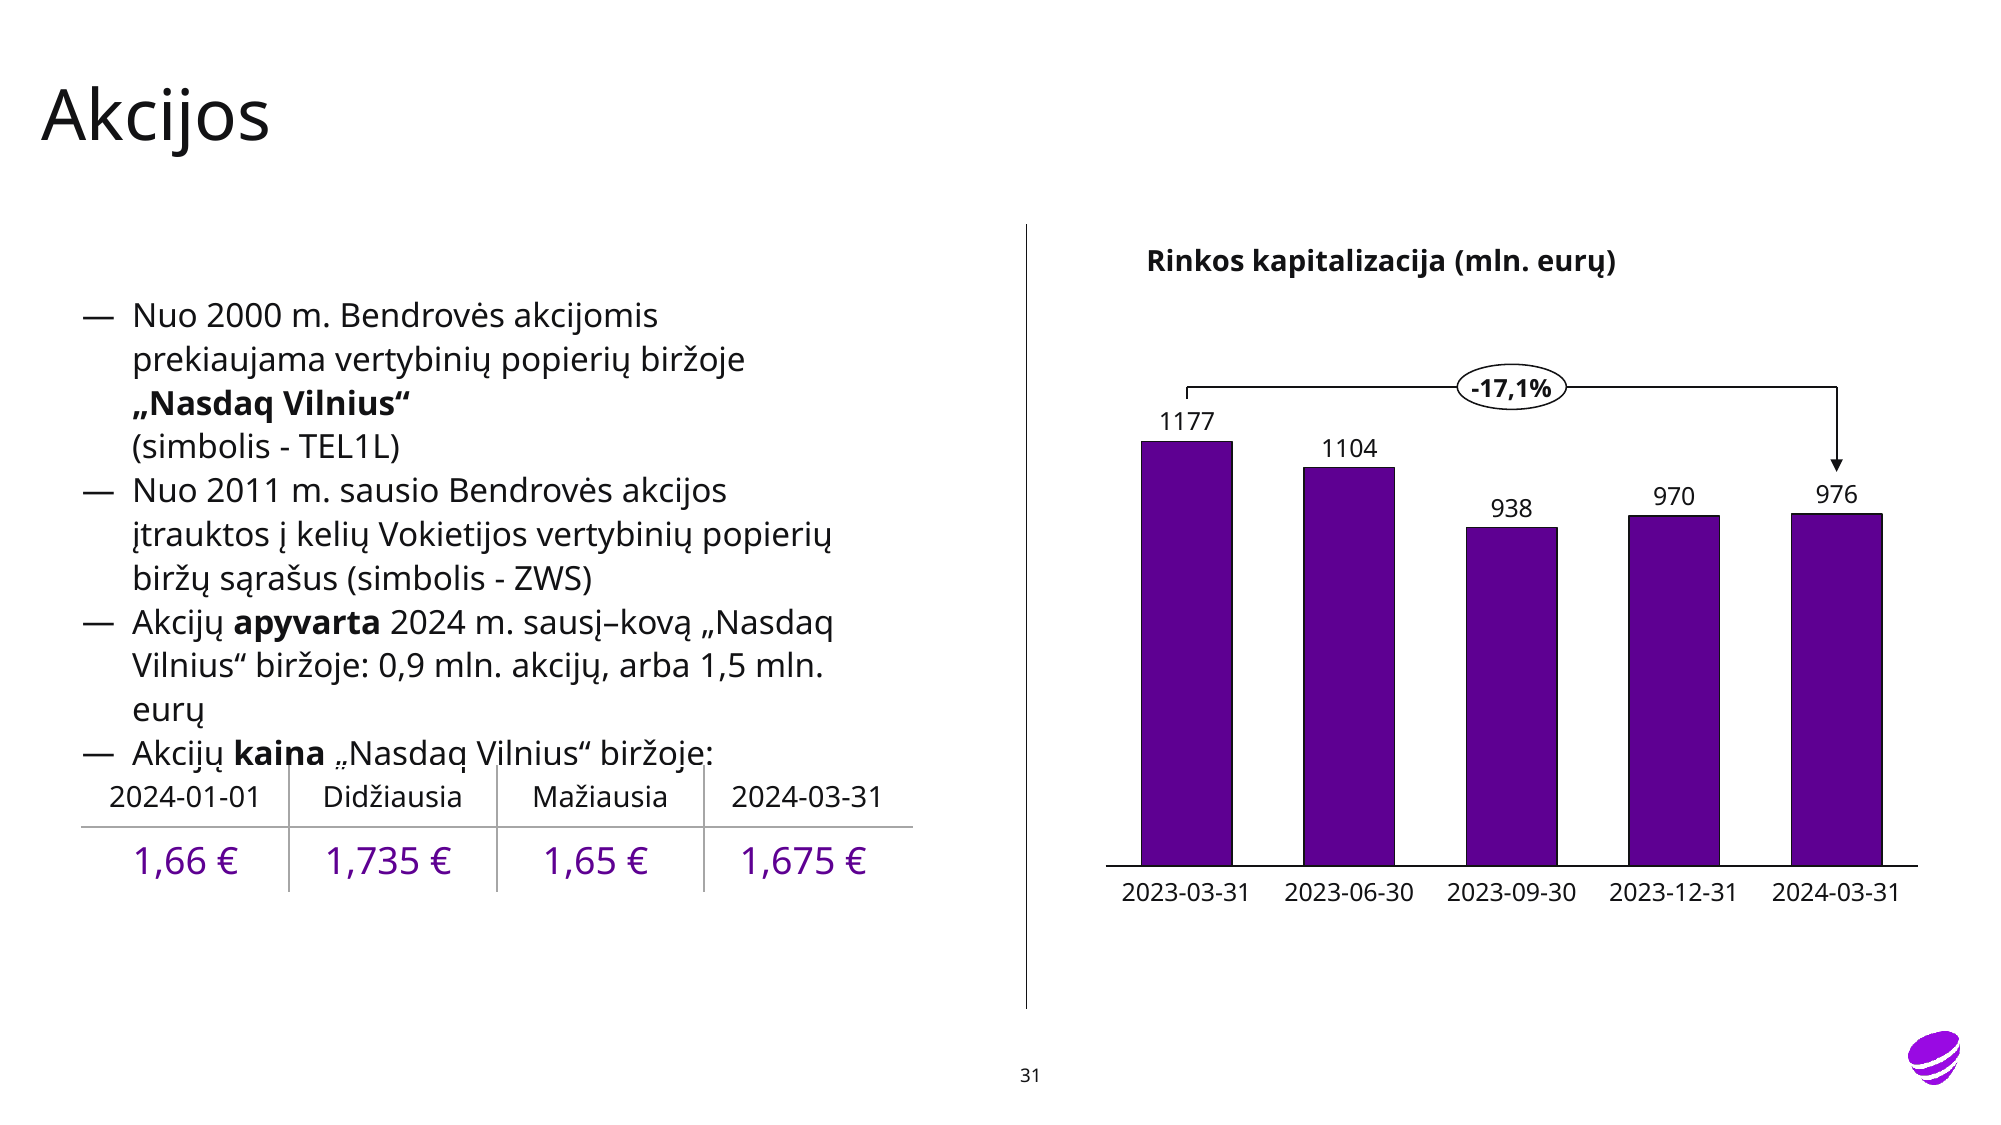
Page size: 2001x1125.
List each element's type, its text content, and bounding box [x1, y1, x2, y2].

text_box -17,1% [1461, 364, 1562, 378]
table_header Didžiausia [290, 767, 496, 826]
chart [1092, 378, 1932, 910]
text_box Rinkos kapitalizacija (mln. eurų) [1131, 234, 1783, 285]
table_cell 1,675 € [705, 828, 911, 892]
picture [1908, 1031, 1960, 1085]
slide_number 31 [1020, 1053, 1142, 1089]
table_cell 1,735 € [290, 828, 496, 892]
table_cell 1,66 € [83, 828, 288, 892]
table_header 2024-01-01 [83, 767, 288, 826]
table_header 2024-03-31 [705, 767, 911, 826]
title Akcijos [41, 82, 1958, 233]
table_header Mažiausia [498, 767, 703, 826]
table_cell 1,65 € [498, 828, 703, 892]
list Nuo 2000 m. Bendrovės akcijomis prekiaujama vertybinių popierių biržoje „Nasdaq Vilnius“ (simbolis - TEL1L) Nuo 2011 m. sausio Bendrovės akcijos įtrauktos į kelių Vokietijos vertybinių popierių biržų sąrašus (simbolis - ZWS) Akcijų apyvarta 2024 m. sausį–kovą „Nasdaq Vilnius“ biržoje: 0,9 mln. akcijų, arba 1,5 mln. eurų Akcijų kaina „Nasdaq Vilnius“ biržoje: [81, 290, 840, 759]
